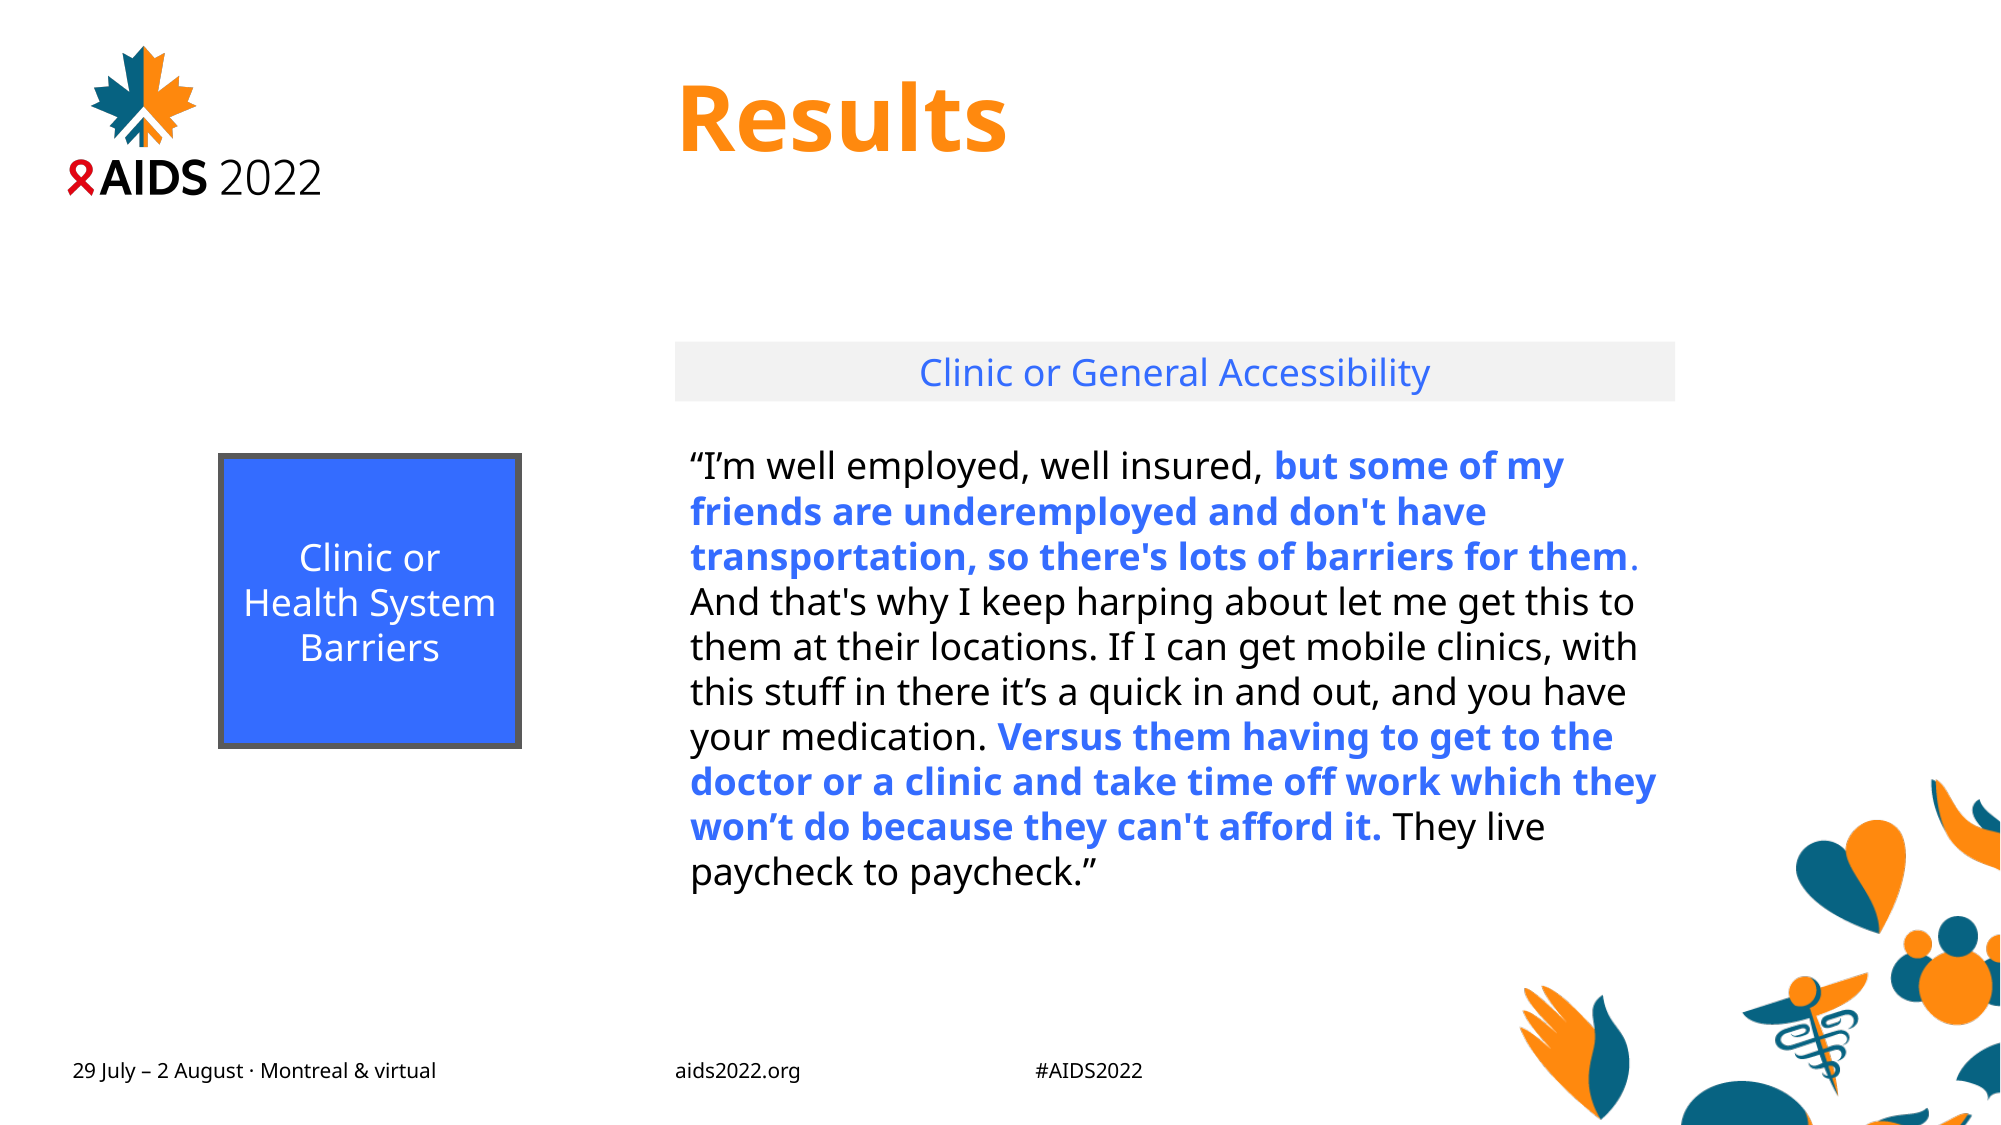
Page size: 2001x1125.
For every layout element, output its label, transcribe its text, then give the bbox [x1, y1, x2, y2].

text_box Clinic or General Accessibility [675, 341, 1676, 402]
picture [1440, 701, 2001, 1125]
title Results [675, 72, 1928, 274]
picture [41, 25, 343, 222]
text_box “I’m well employed, well insured, but some of my friends are underemployed and don't have transportation, so there's lots of barriers for them. And that's why I keep harping about let me get this to them at their locations. If I can get mobile clinics, with this stuff in there it’s a quick in and out, and you have your medication. Versus them having to get to the doctor or a clinic and take time off work which they won’t do because they can't afford it. They live paycheck to paycheck.” [675, 435, 1676, 900]
text_box Clinic or Health System Barriers [220, 455, 520, 747]
